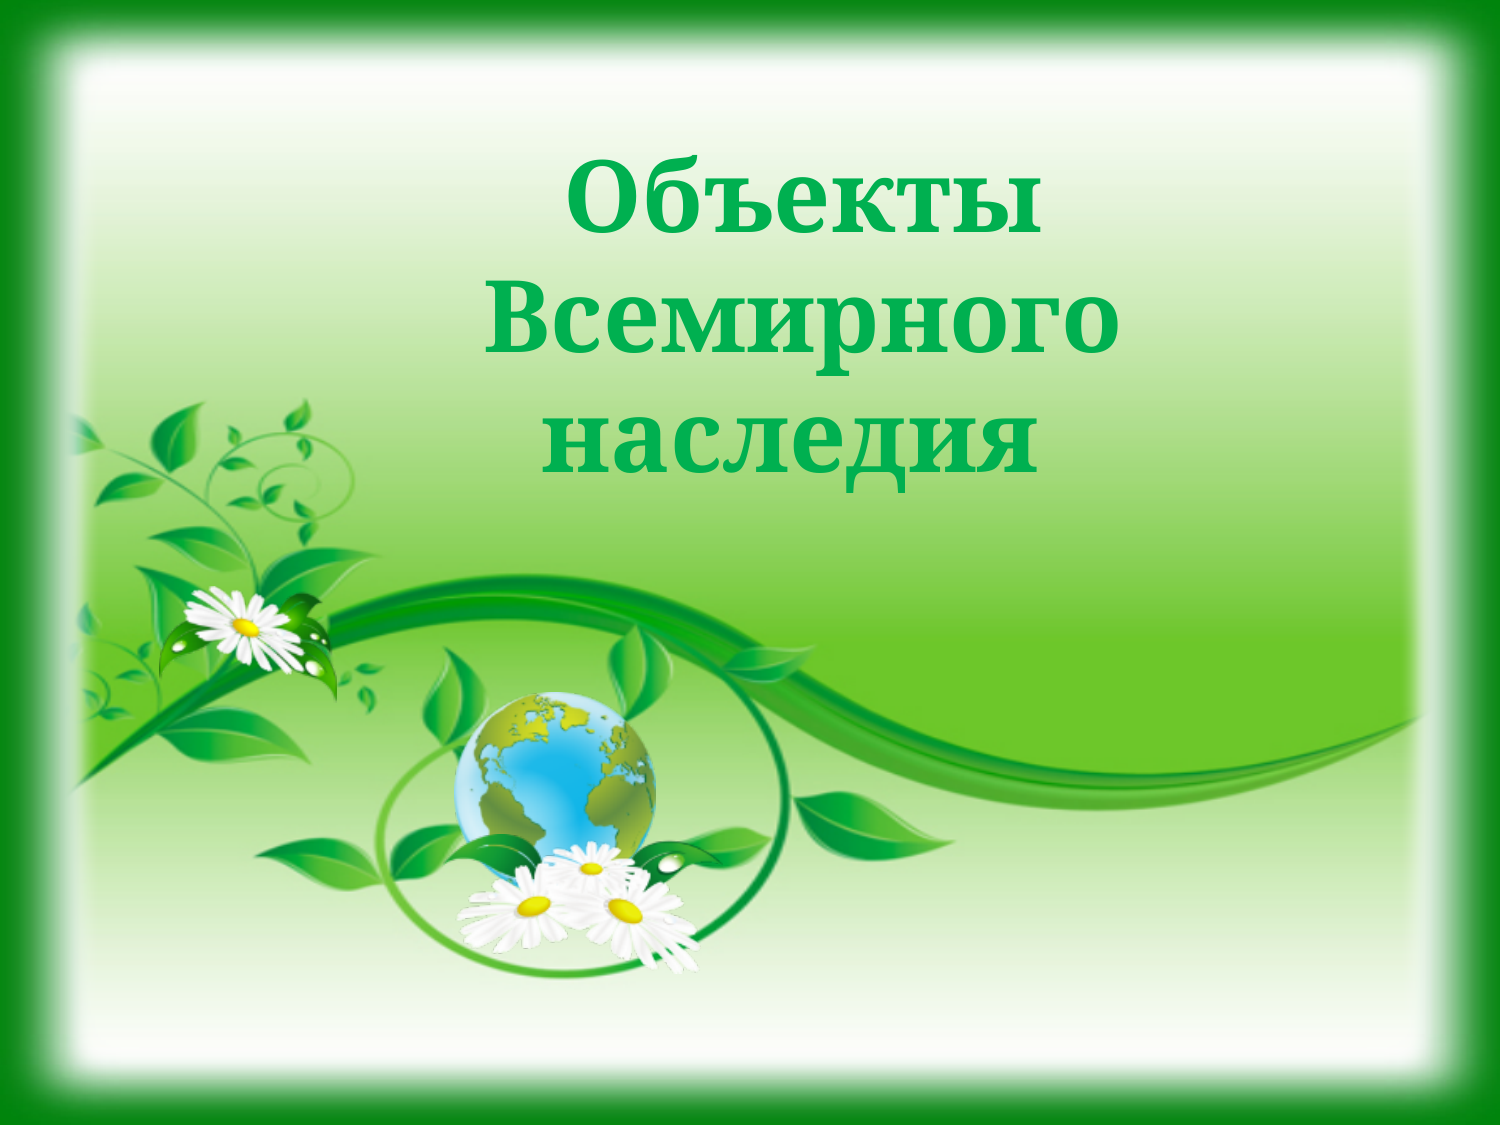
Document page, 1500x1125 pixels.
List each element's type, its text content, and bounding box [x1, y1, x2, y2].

picture [0, 0, 1500, 1125]
text_box Объекты Всемирного наследия [407, 125, 1199, 501]
